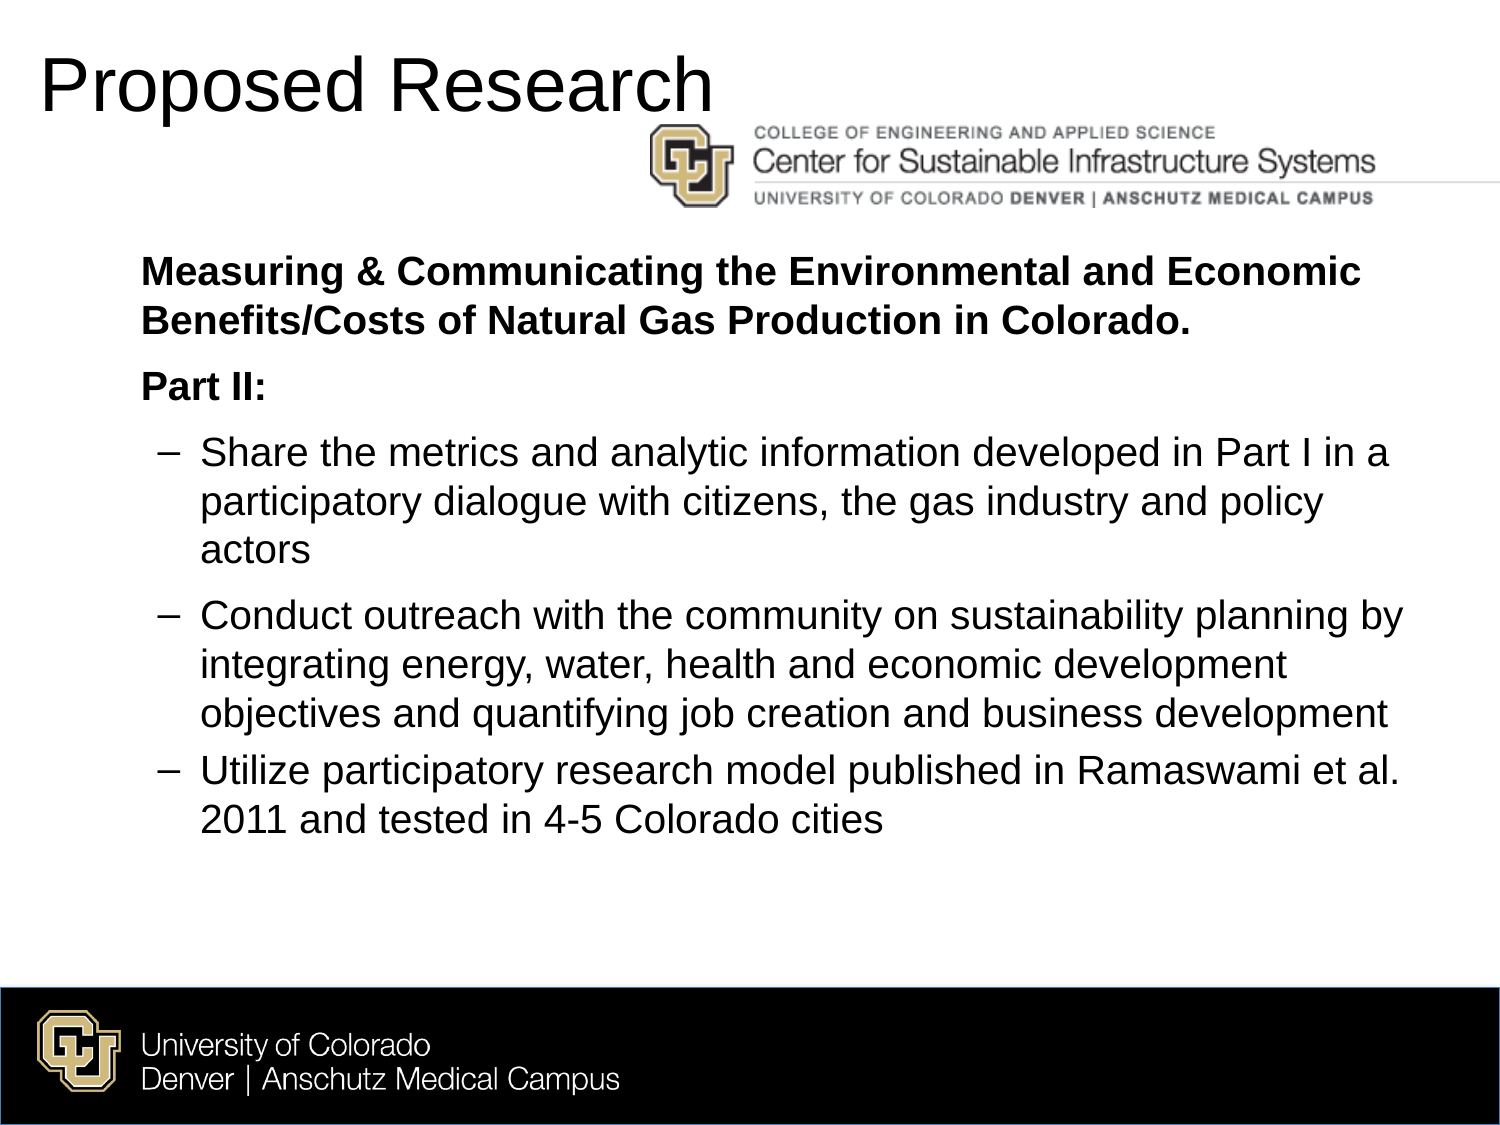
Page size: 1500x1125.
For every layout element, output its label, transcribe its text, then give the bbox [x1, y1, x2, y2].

picture [37, 1010, 619, 1096]
title Proposed Research [24, 24, 738, 138]
list Measuring & Communicating the Environmental and Economic Benefits/Costs of Natural Gas Production in Colorado. Part II: Share the metrics and analytic information developed in Part I in a participatory dialogue with citizens, the gas industry and policy actors Conduct outreach with the community on sustainability planning by integrating energy, water, health and economic development objectives and quantifying job creation and business development Utilize participatory research model published in Ramaswami et al. 2011 and tested in 4-5 Colorado cities [75, 237, 1425, 925]
picture [649, 124, 1500, 208]
